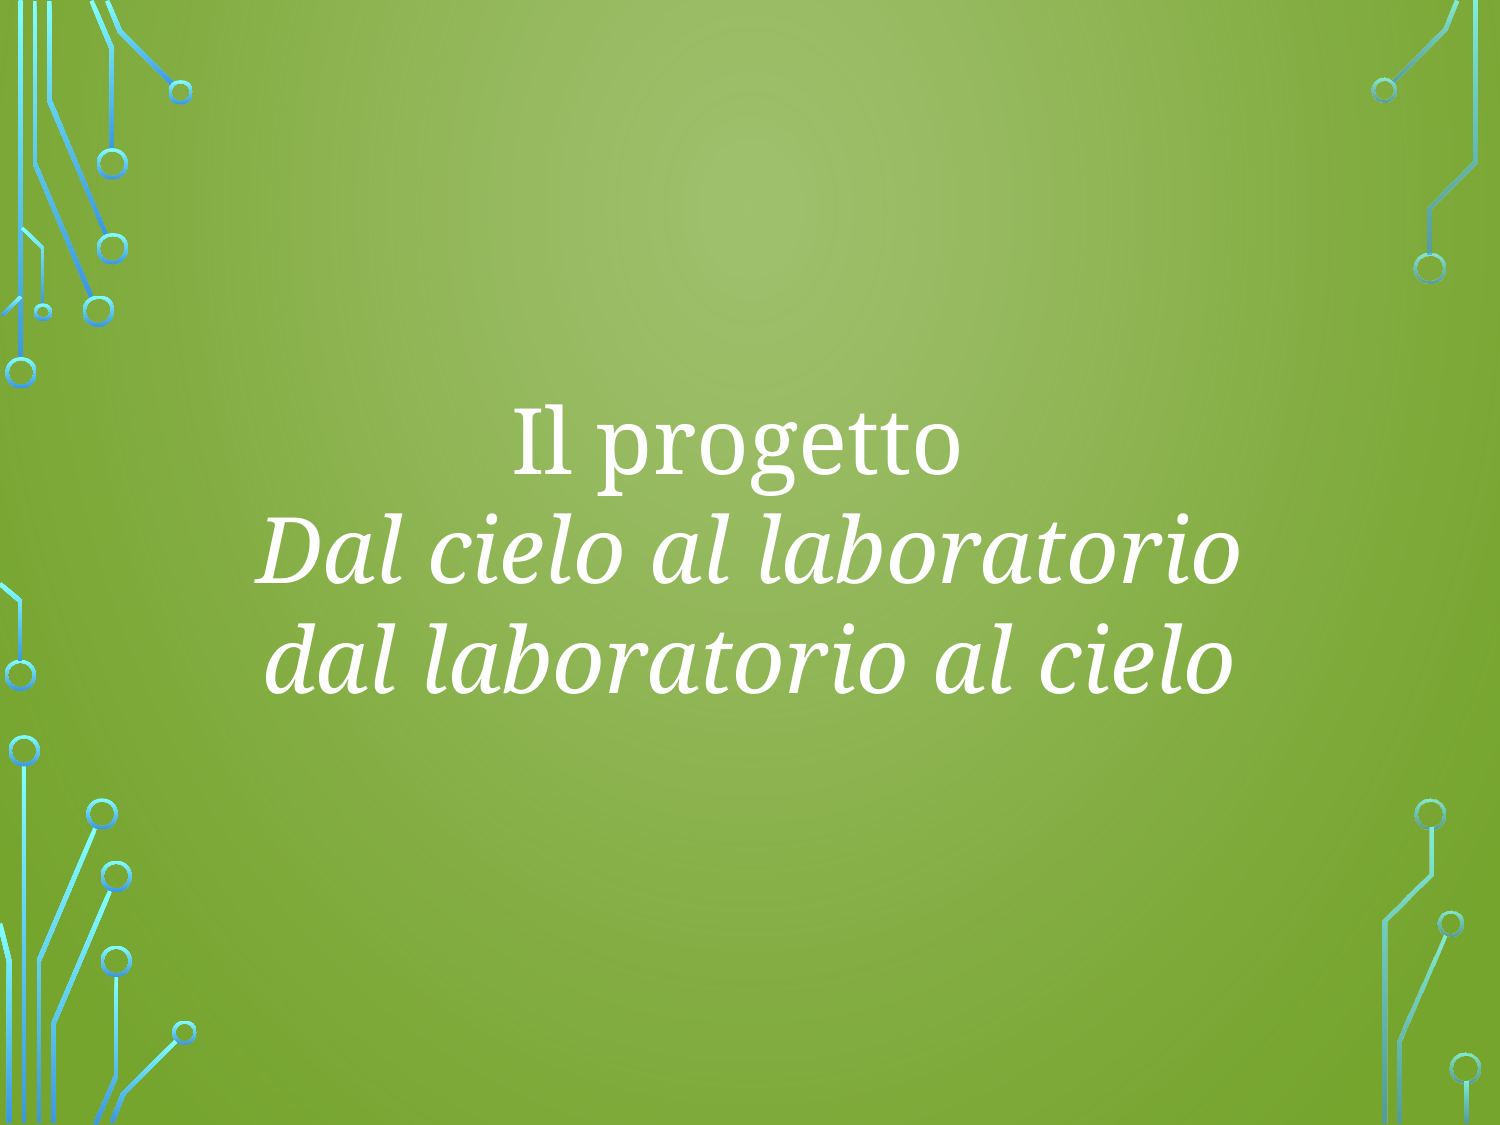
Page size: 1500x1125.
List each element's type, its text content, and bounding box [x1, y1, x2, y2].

text_box Il progetto Dal cielo al laboratorio dal laboratorio al cielo [204, 374, 1296, 751]
